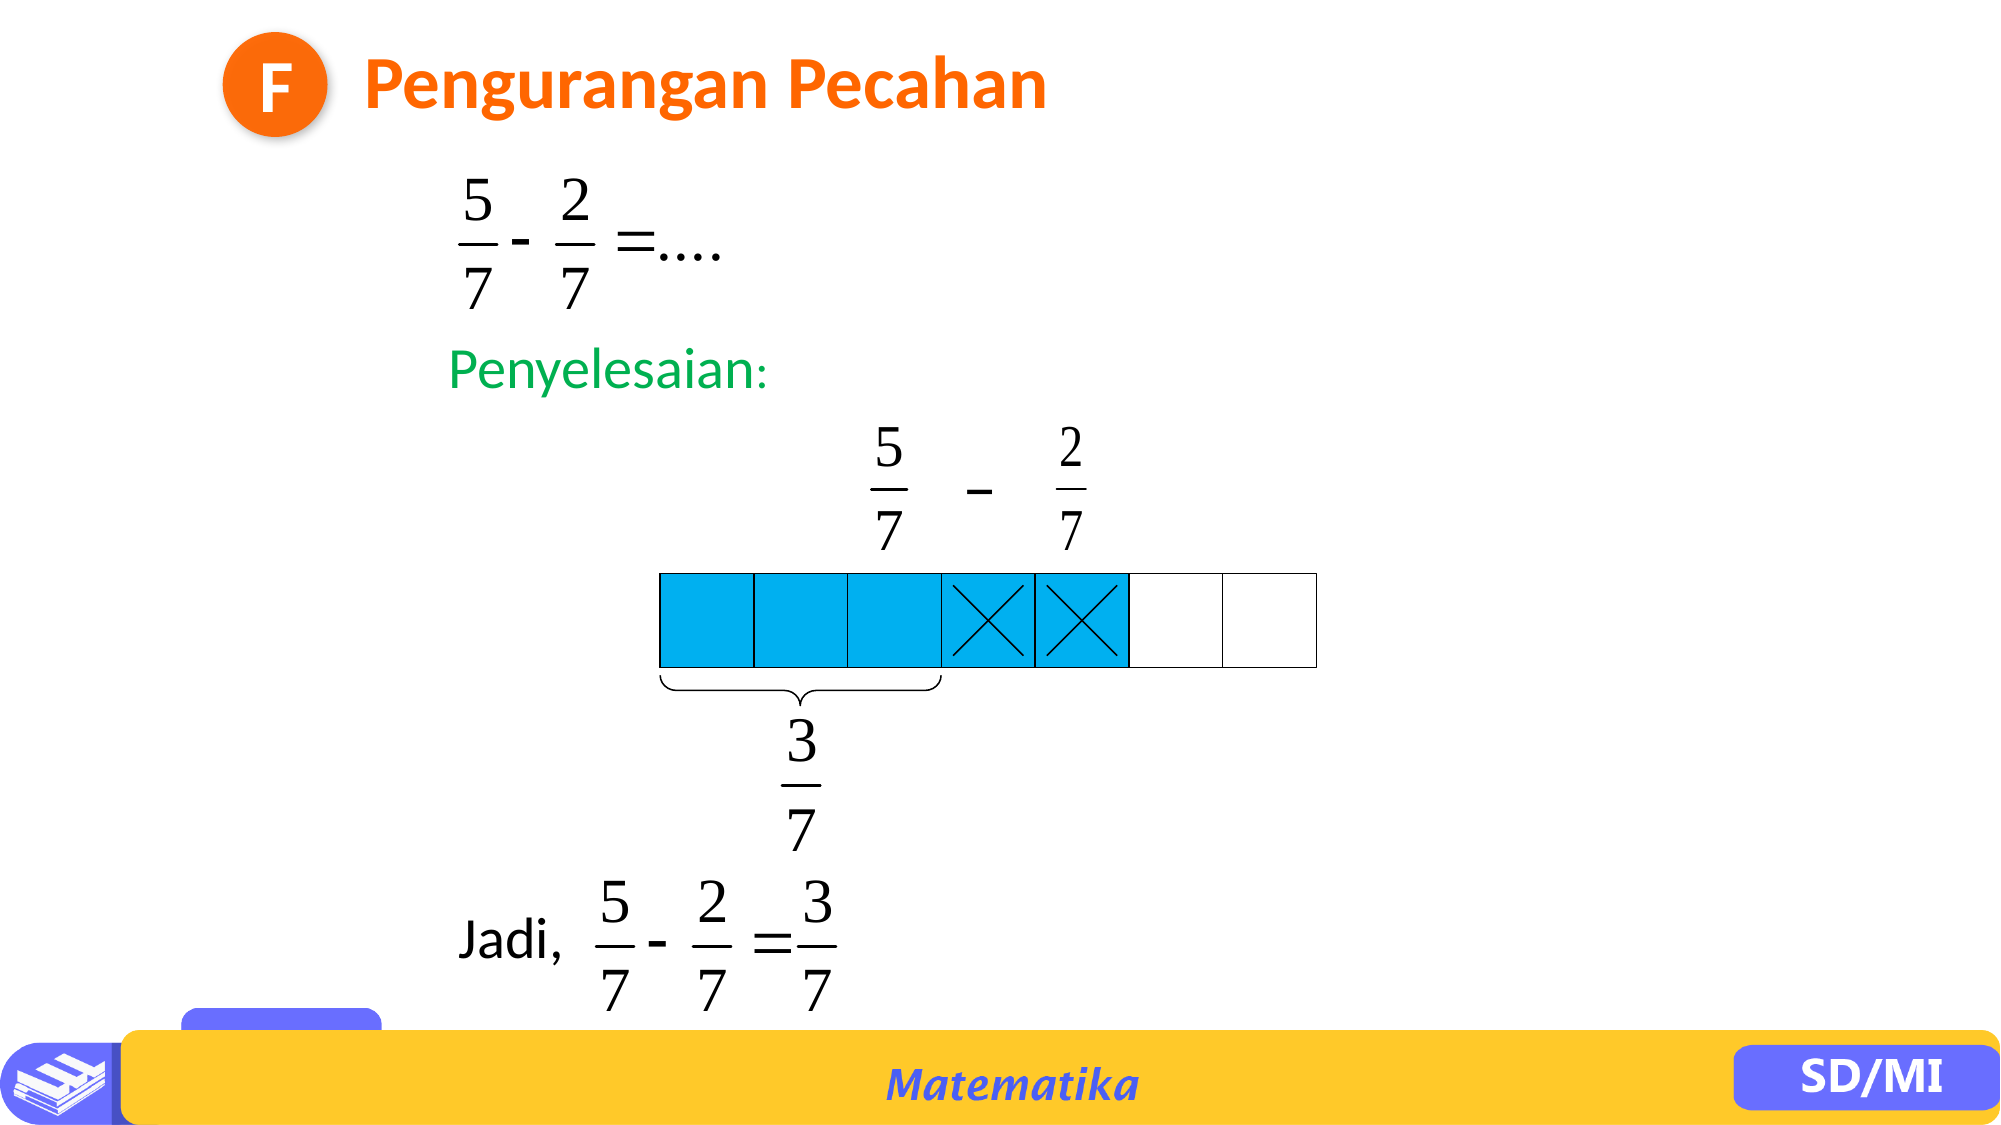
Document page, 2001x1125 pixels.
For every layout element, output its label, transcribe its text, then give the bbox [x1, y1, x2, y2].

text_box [1048, 409, 1098, 564]
picture [0, 1008, 2000, 1125]
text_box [585, 862, 849, 1026]
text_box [1046, 585, 1118, 656]
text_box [448, 160, 727, 324]
text_box Jadi, [444, 893, 579, 979]
text_box − [948, 439, 1016, 535]
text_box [659, 573, 1317, 668]
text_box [952, 585, 1024, 656]
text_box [861, 409, 921, 564]
text_box [659, 676, 942, 699]
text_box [222, 29, 328, 138]
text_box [771, 700, 836, 860]
text_box Pengurangan Pecahan [349, 26, 1065, 132]
text_box Penyelesaian: [433, 323, 811, 408]
